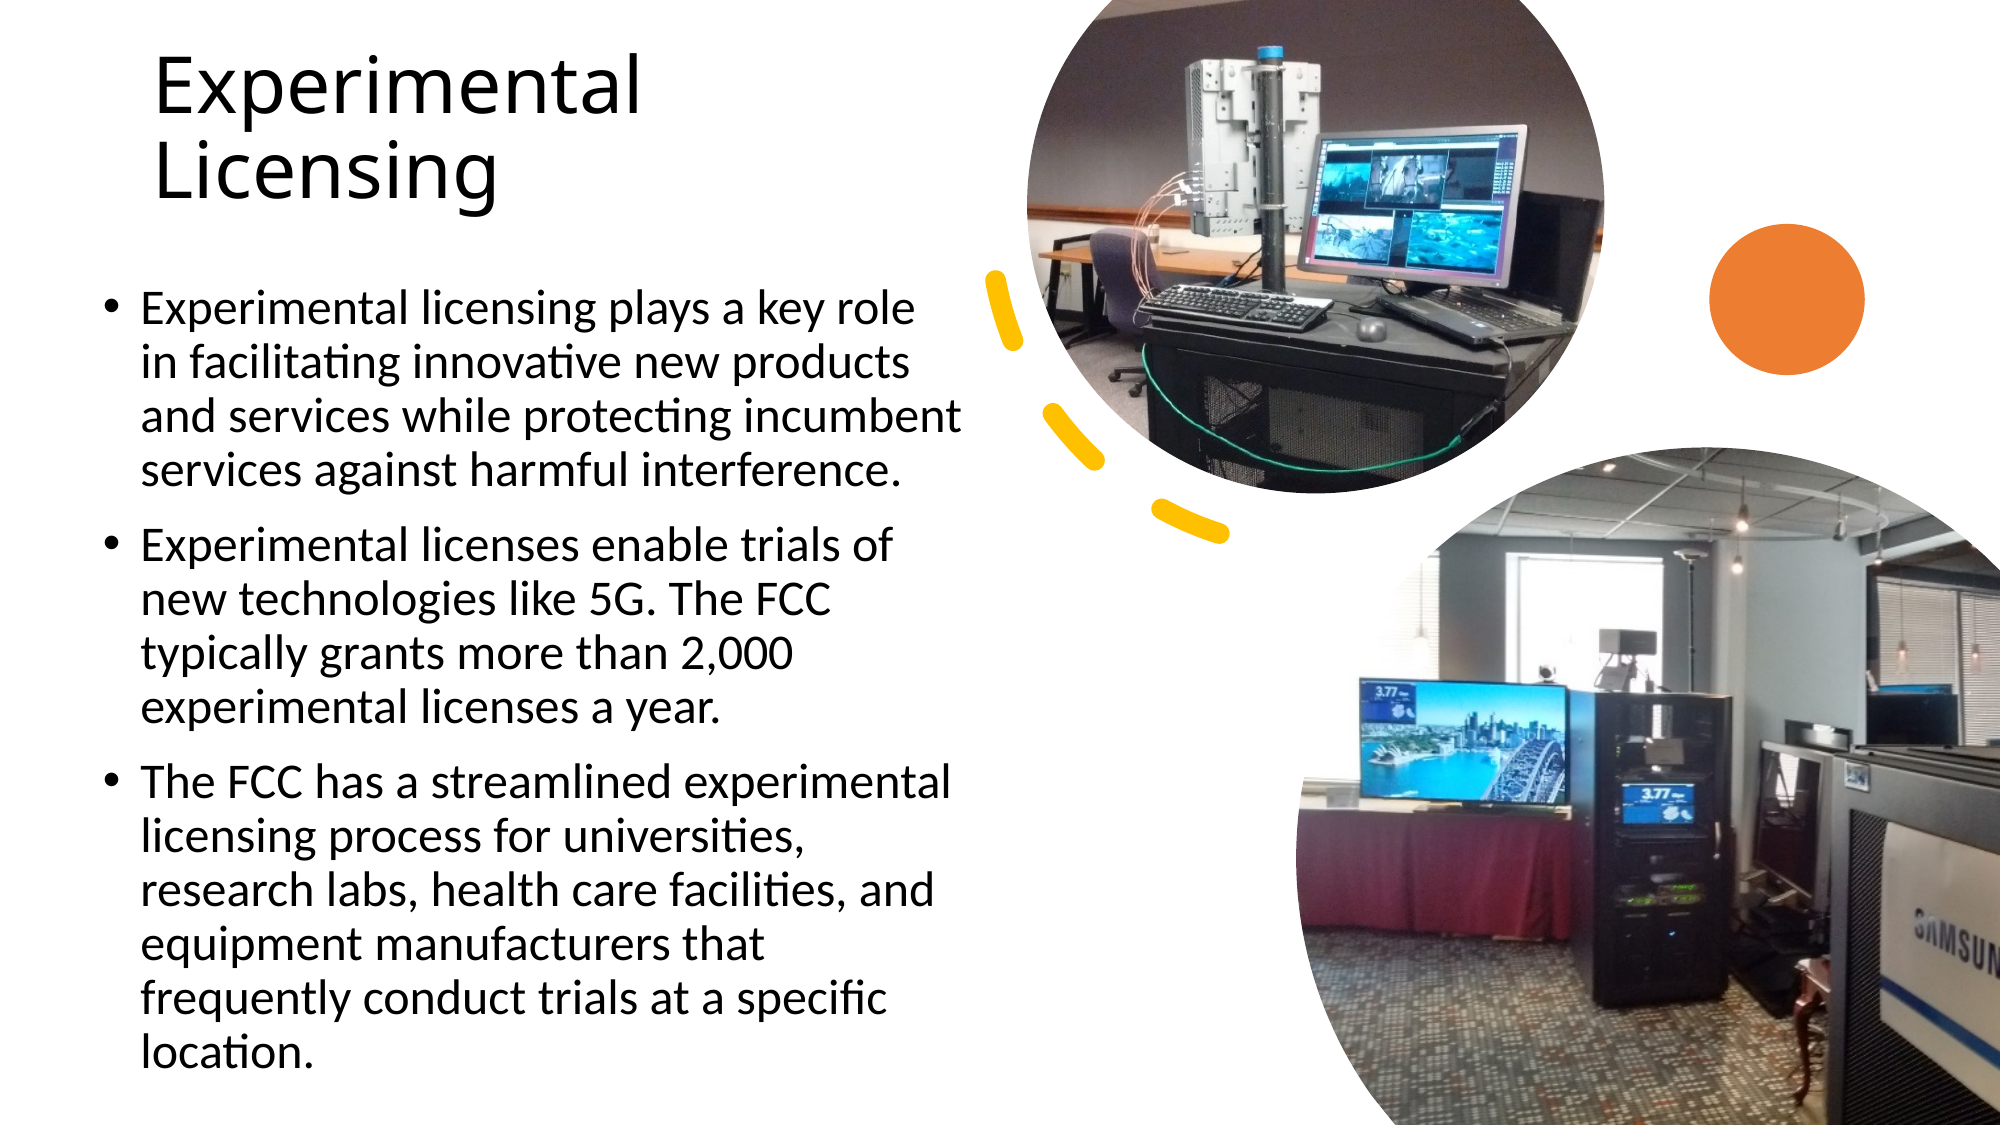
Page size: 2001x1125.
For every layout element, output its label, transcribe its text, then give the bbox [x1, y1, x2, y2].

text_box [995, 274, 1027, 373]
text_box [1708, 222, 1866, 377]
picture [1027, 0, 2000, 1125]
list Experimental licensing plays a key role in facilitating innovative new products and services while protecting incumbent services against harmful interference. Experimental licenses enable trials of new technologies like 5G. The FCC typically grants more than 2,000 experimental licenses a year. The FCC has a streamlined experimental licensing process for universities, research labs, health care facilities, and equipment manufacturers that frequently conduct trials at a specific location. [87, 274, 978, 1069]
title Experimental Licensing [137, 37, 978, 224]
text_box [1136, 494, 1250, 540]
